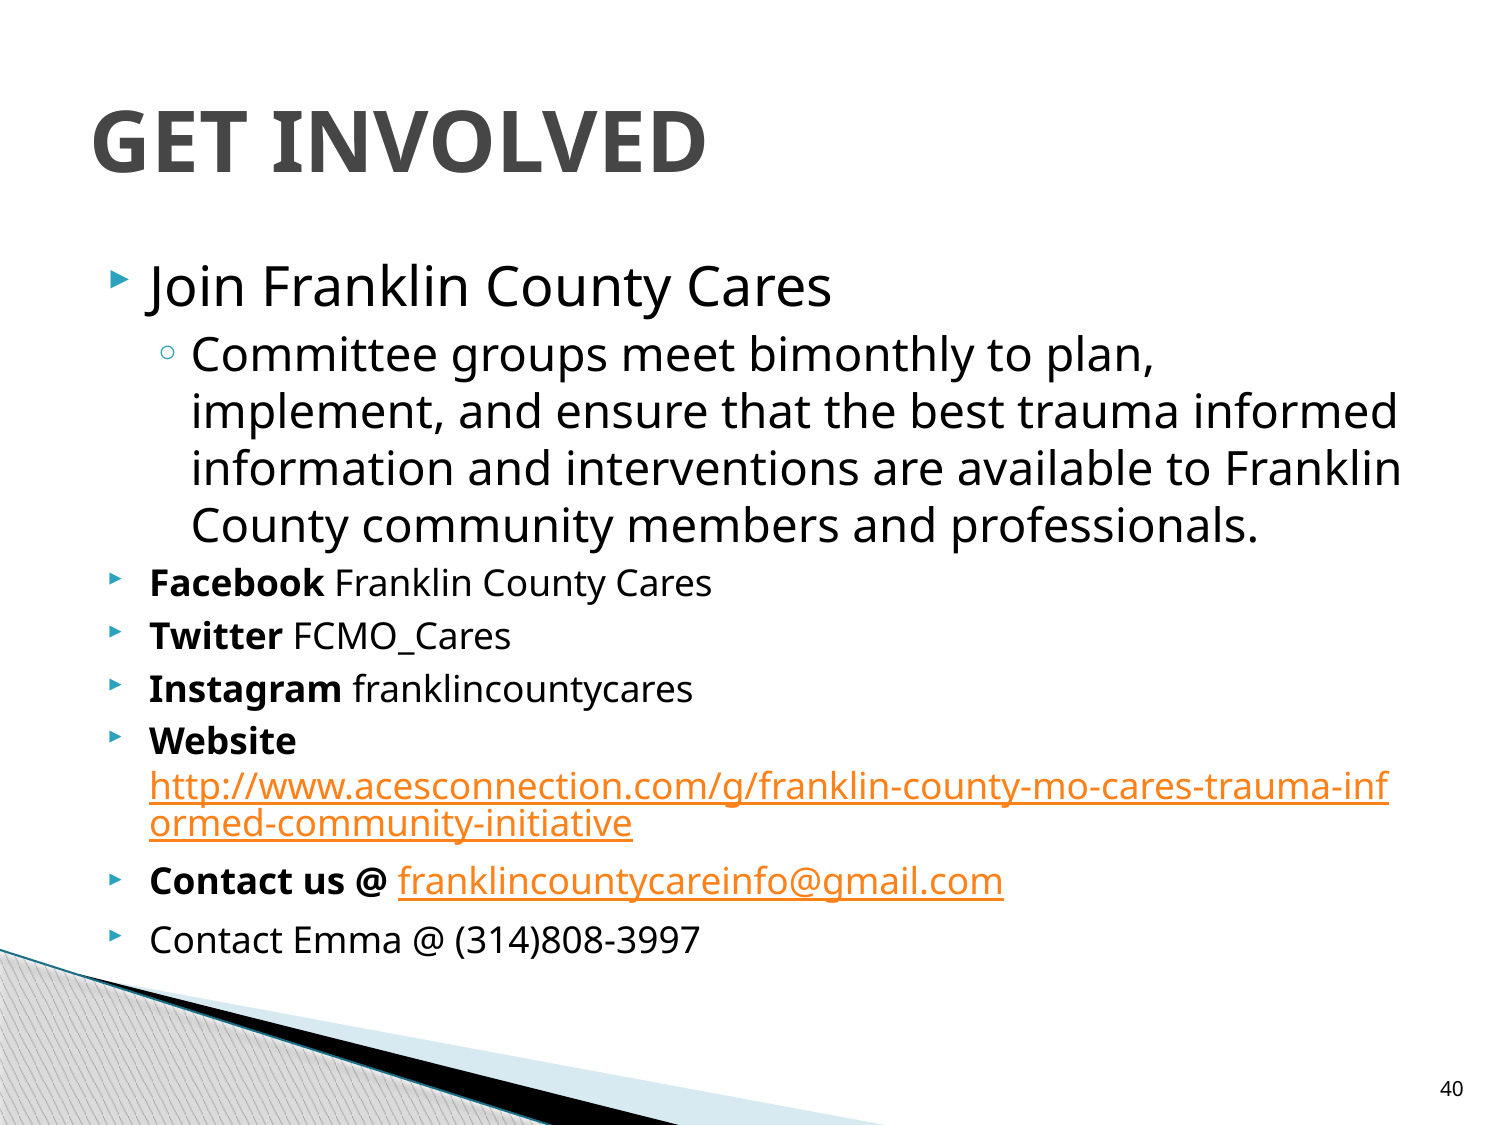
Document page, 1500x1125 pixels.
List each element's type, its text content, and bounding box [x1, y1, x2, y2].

list Join Franklin County Cares Committee groups meet bimonthly to plan, implement, and ensure that the best trauma informed information and interventions are available to Franklin County community members and professionals. Facebook Franklin County Cares Twitter FCMO_Cares Instagram franklincountycares Website http://www.acesconnection.com/g/franklin-county-mo-cares-trauma-informed-community-initiative Contact us @ franklincountycareinfo@gmail.com Contact Emma @ (314)808-3997 [75, 243, 1425, 986]
slide_number 40 [1418, 1051, 1479, 1112]
title GET INVOLVED [75, 45, 1425, 233]
